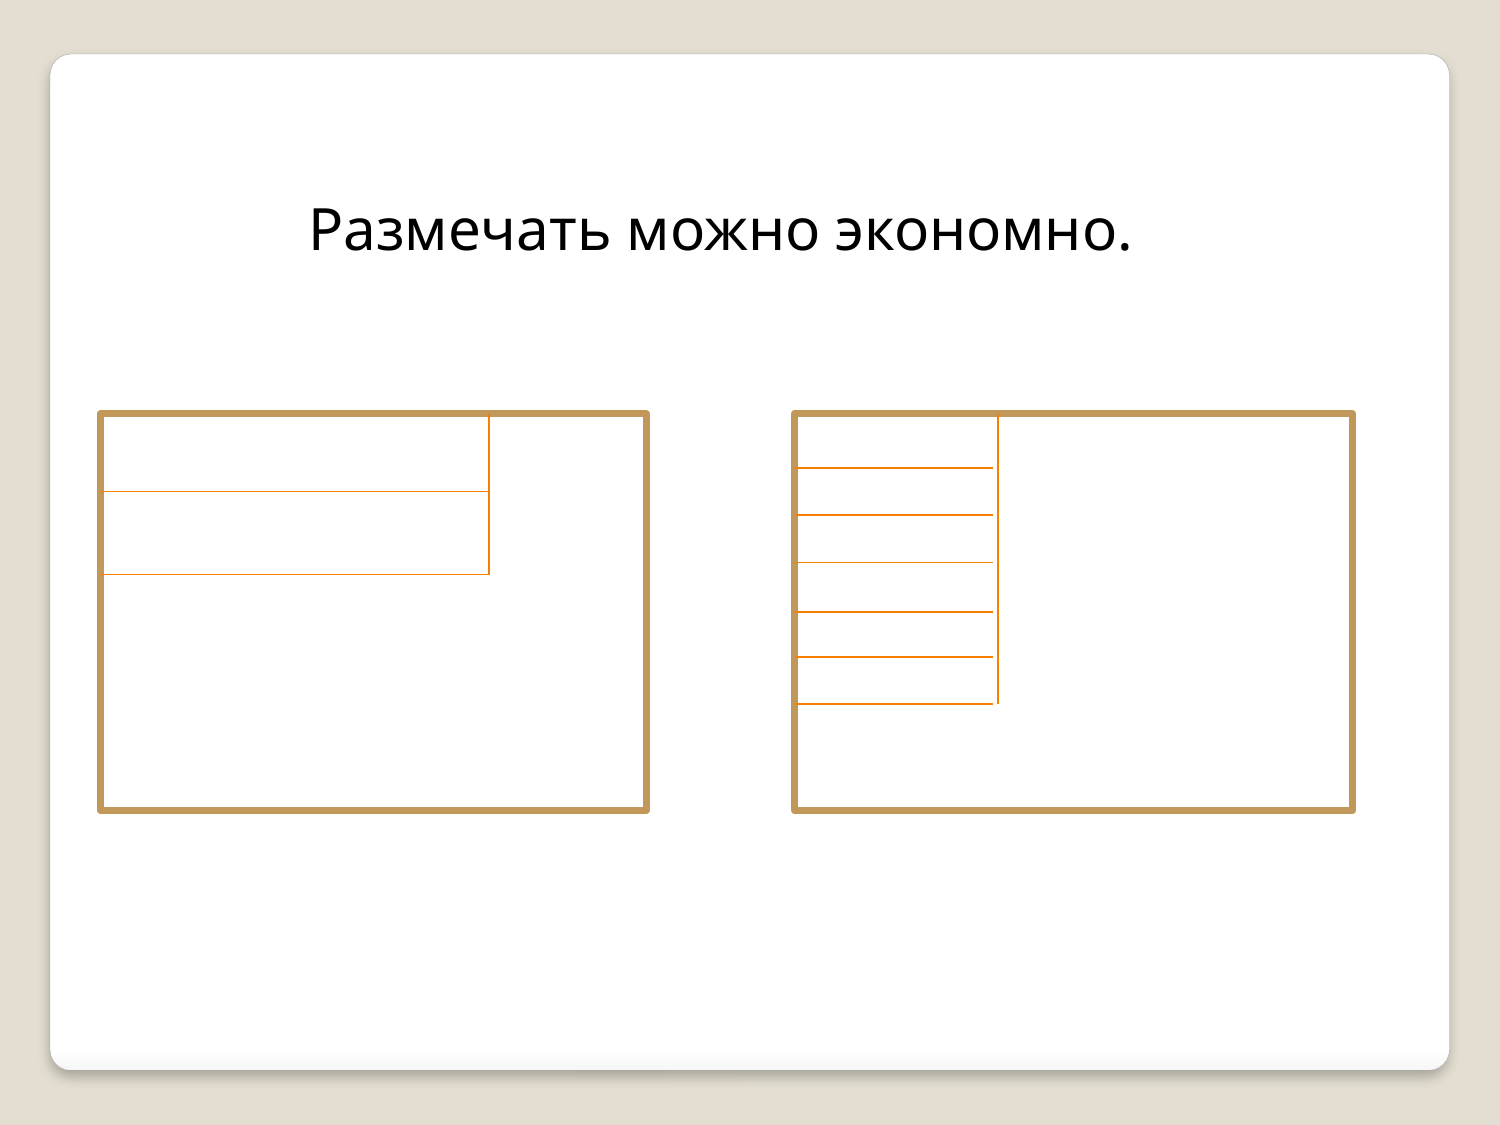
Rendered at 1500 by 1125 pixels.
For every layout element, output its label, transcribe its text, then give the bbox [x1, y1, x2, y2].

text_box [97, 410, 650, 814]
text_box Размечать можно экономно. [147, 184, 1294, 270]
text_box [791, 410, 1356, 814]
